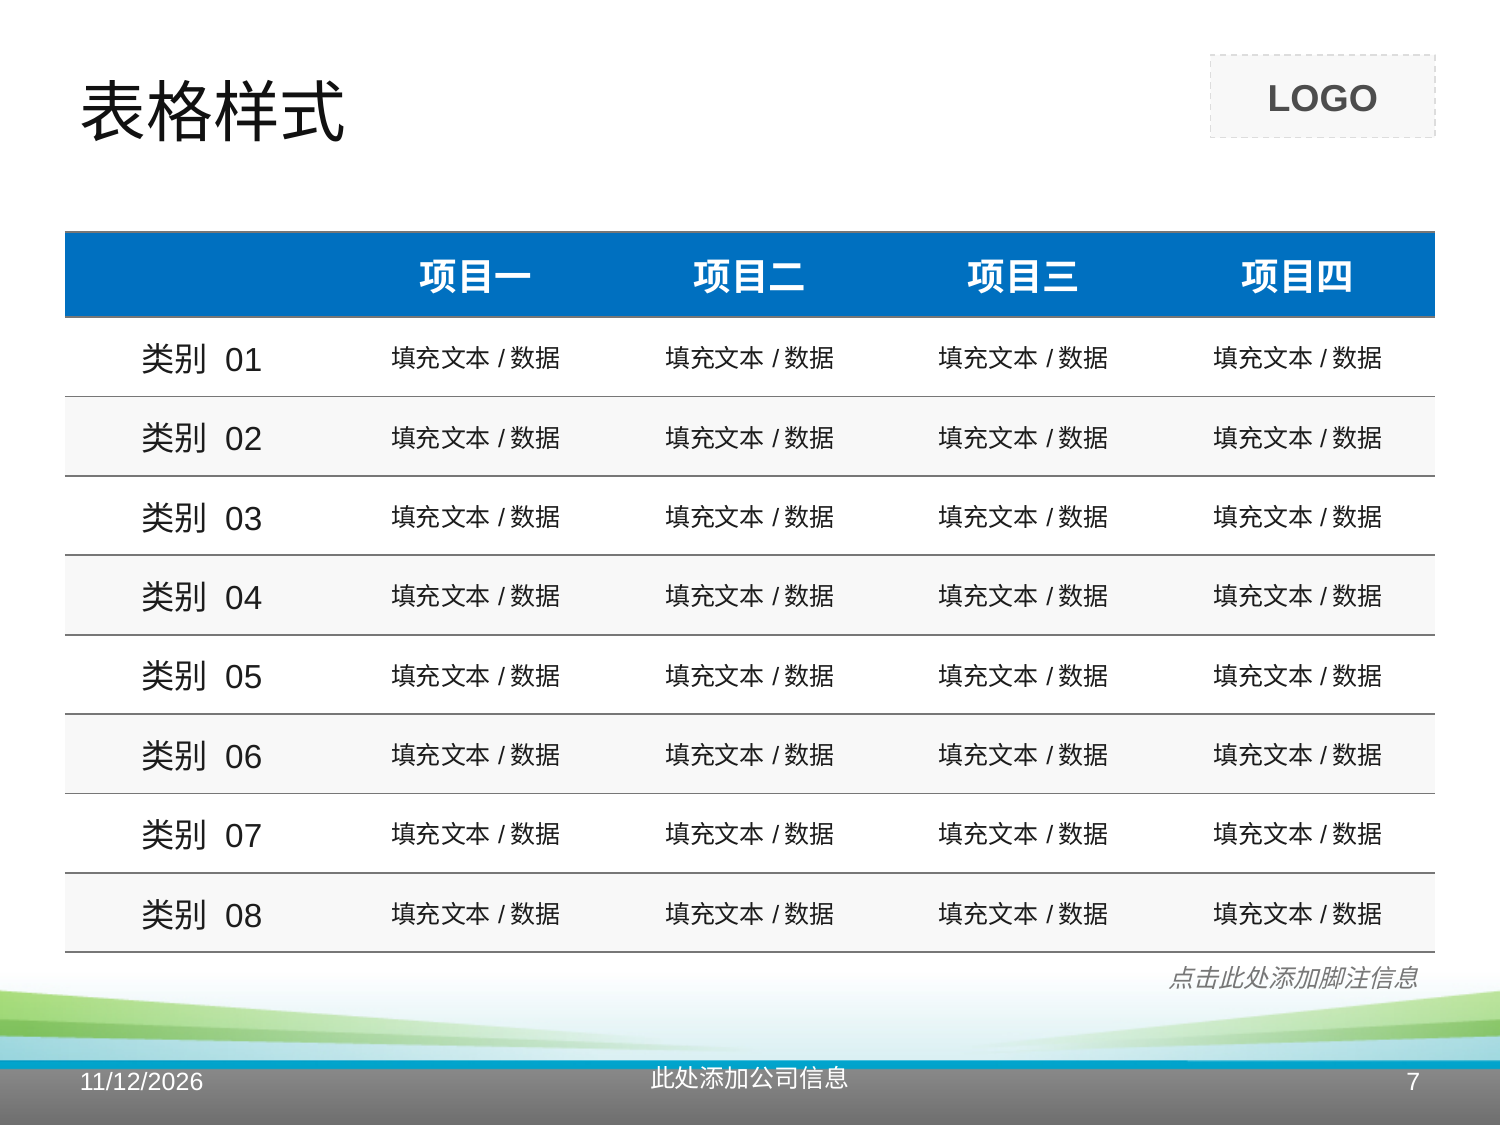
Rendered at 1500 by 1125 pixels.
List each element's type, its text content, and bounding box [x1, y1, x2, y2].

table_cell 填充文本/数据 [339, 794, 613, 872]
table_cell 填充文本/数据 [339, 636, 613, 713]
table_header 项目三 [887, 233, 1161, 316]
table_cell 填充文本/数据 [1161, 318, 1435, 396]
table_cell 填充文本/数据 [887, 874, 1161, 951]
table_cell 填充文本/数据 [339, 556, 613, 634]
table_cell 类别 08 [65, 874, 339, 951]
table_cell 填充文本/数据 [1161, 874, 1435, 951]
table_cell 填充文本/数据 [613, 318, 887, 396]
table_cell 填充文本/数据 [613, 715, 887, 793]
slide_number 7 [1085, 1058, 1436, 1103]
table_cell 类别 03 [65, 477, 339, 554]
table_cell 类别 05 [65, 636, 339, 713]
table_cell 填充文本/数据 [339, 477, 613, 554]
table_cell 填充文本/数据 [887, 477, 1161, 554]
table_cell 填充文本/数据 [887, 318, 1161, 396]
table_cell 类别 04 [65, 556, 339, 634]
picture [0, 0, 1500, 1061]
table_cell 填充文本/数据 [613, 636, 887, 713]
table_cell 填充文本/数据 [1161, 715, 1435, 793]
table_cell 填充文本/数据 [887, 794, 1161, 872]
table_cell 填充文本/数据 [1161, 794, 1435, 872]
table_cell 填充文本/数据 [1161, 397, 1435, 475]
table_cell 类别 02 [65, 397, 339, 475]
table_header 项目一 [339, 233, 613, 316]
table_cell 填充文本/数据 [1161, 556, 1435, 634]
table_cell 填充文本/数据 [339, 397, 613, 475]
table_cell 填充文本/数据 [887, 556, 1161, 634]
table_header 项目四 [1161, 233, 1435, 316]
footer 此处添加公司信息 [512, 1058, 988, 1103]
title 表格样式 [64, 51, 1436, 170]
table_cell 填充文本/数据 [887, 715, 1161, 793]
text_box 点击此处添加脚注信息 [1153, 954, 1434, 1000]
table_cell 填充文本/数据 [339, 318, 613, 396]
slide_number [64, 1058, 415, 1103]
table_header 项目二 [613, 233, 887, 316]
table_header [65, 233, 339, 316]
picture [0, 1069, 1500, 1125]
table_cell 填充文本/数据 [887, 636, 1161, 713]
table_cell 填充文本/数据 [613, 794, 887, 872]
table_cell 填充文本/数据 [887, 397, 1161, 475]
table_cell 类别 06 [65, 715, 339, 793]
table_cell 类别 07 [65, 794, 339, 872]
table_cell 填充文本/数据 [613, 477, 887, 554]
table_cell 填充文本/数据 [613, 556, 887, 634]
table_cell 填充文本/数据 [339, 715, 613, 793]
table_cell 类别 01 [65, 318, 339, 396]
table_cell 填充文本/数据 [1161, 636, 1435, 713]
table_cell 填充文本/数据 [613, 874, 887, 951]
table_cell 填充文本/数据 [339, 874, 613, 951]
table_cell 填充文本/数据 [1161, 477, 1435, 554]
table_cell 填充文本/数据 [613, 397, 887, 475]
